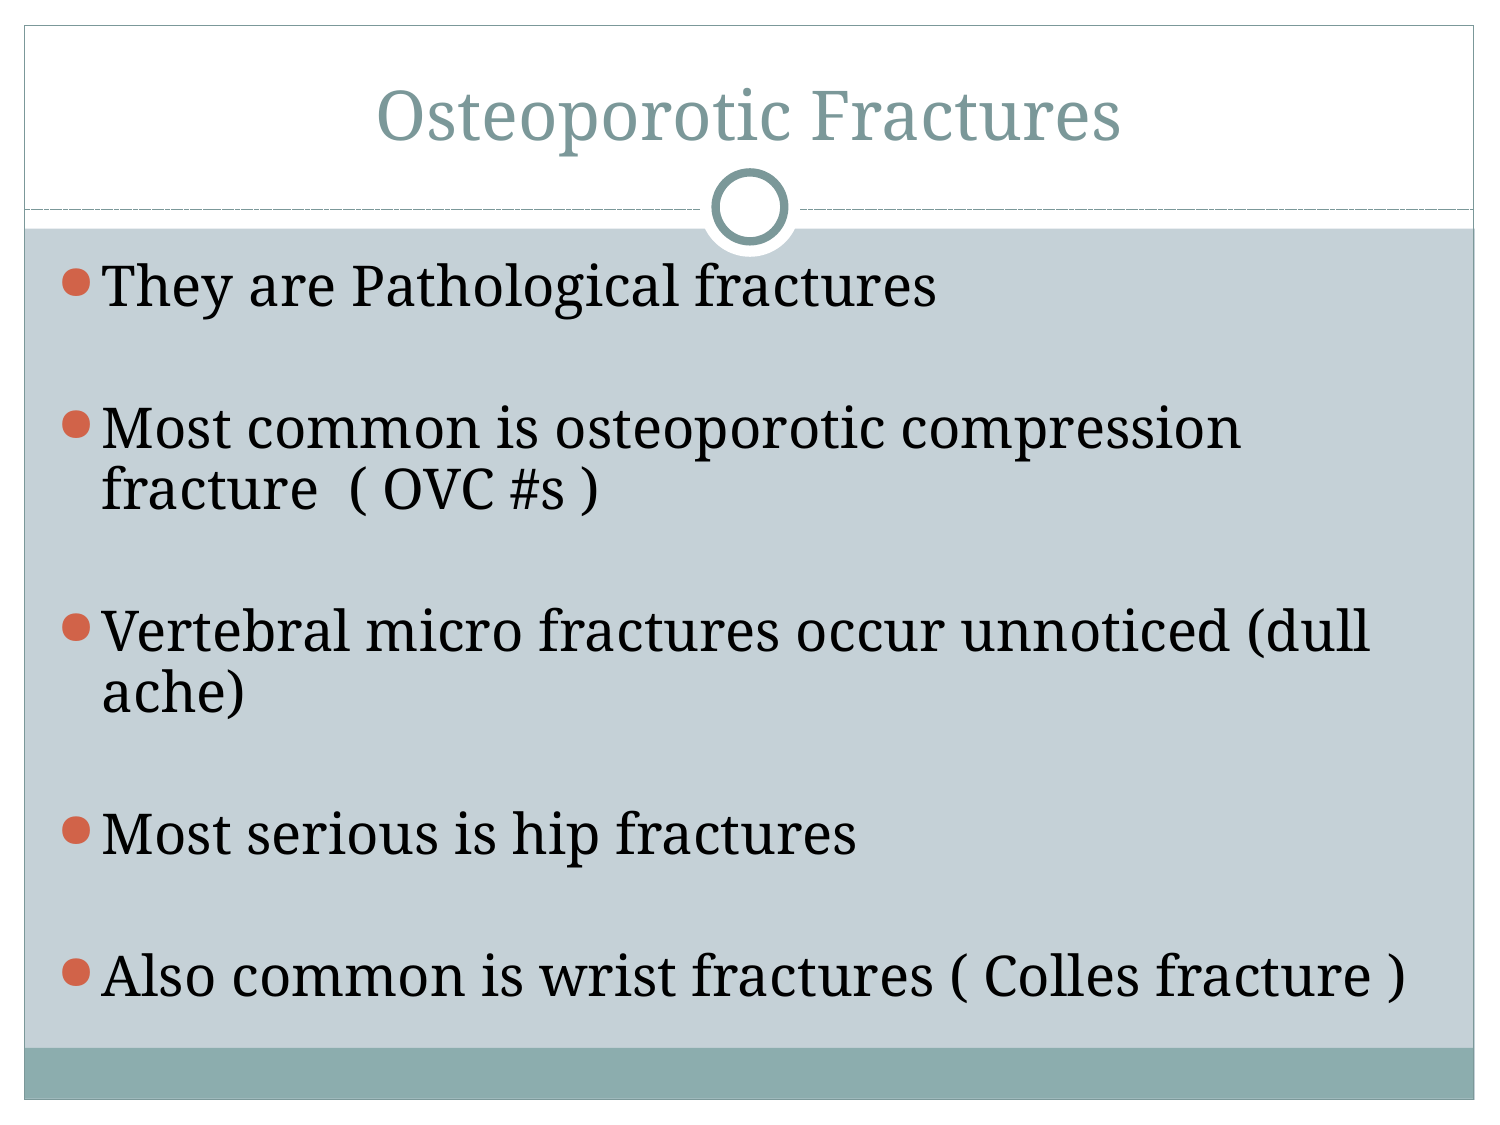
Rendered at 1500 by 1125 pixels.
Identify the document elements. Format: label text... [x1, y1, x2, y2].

list They are Pathological fractures Most common is osteoporotic compression fracture ( OVC #s ) Vertebral micro fractures occur unnoticed (dull ache) Most serious is hip fractures Also common is wrist fractures ( Colles fracture ) [48, 249, 1446, 1001]
title Osteoporotic Fractures [48, 36, 1450, 163]
